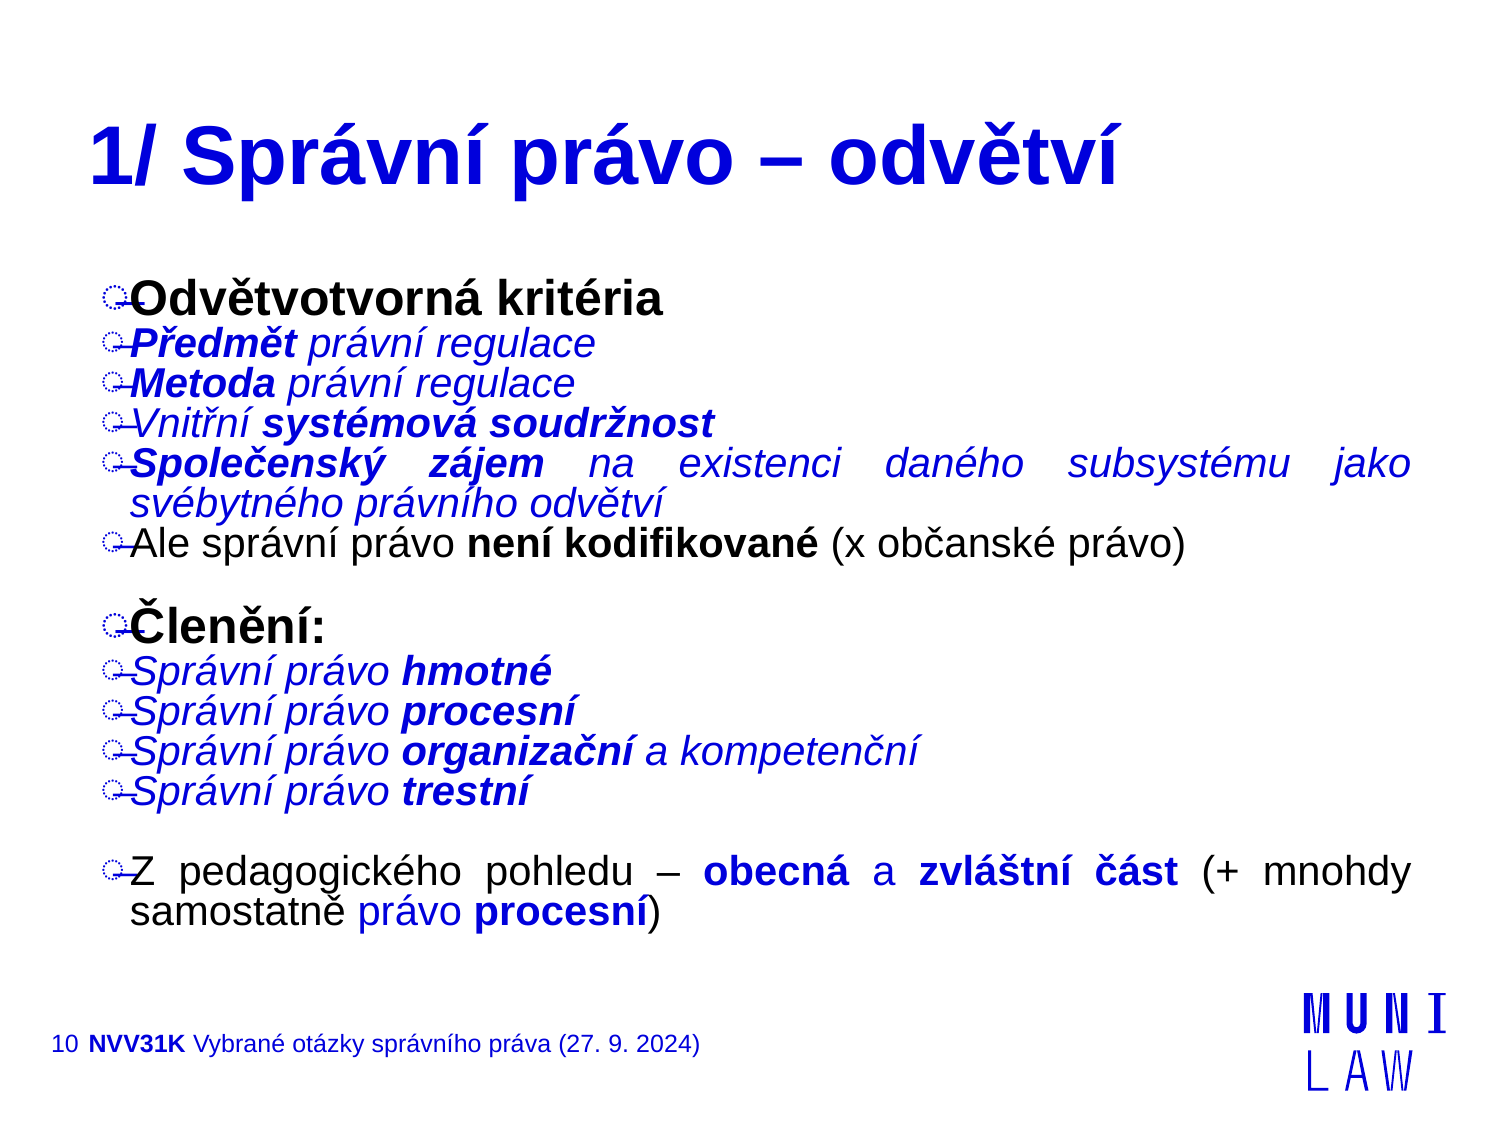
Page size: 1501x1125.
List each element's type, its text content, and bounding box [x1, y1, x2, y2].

list Odvětvotvorná kritéria Předmět právní regulace Metoda právní regulace Vnitřní systémová soudržnost Společenský zájem na existenci daného subsystému jako svébytného právního odvětví Ale správní právo není kodifikované (x občanské právo) Členění: Správní právo hmotné Správní právo procesní Správní právo organizační a kompetenční Správní právo trestní Z pedagogického pohledu – obecná a zvláštní část (+ mnohdy samostatně právo procesní) [88, 277, 1412, 957]
footer NVV31K Vybrané otázky správního práva (27. 9. 2024) [88, 1021, 1064, 1063]
slide_number 10 [50, 1021, 82, 1063]
title 1/ Správní právo – odvětví [88, 118, 1412, 193]
